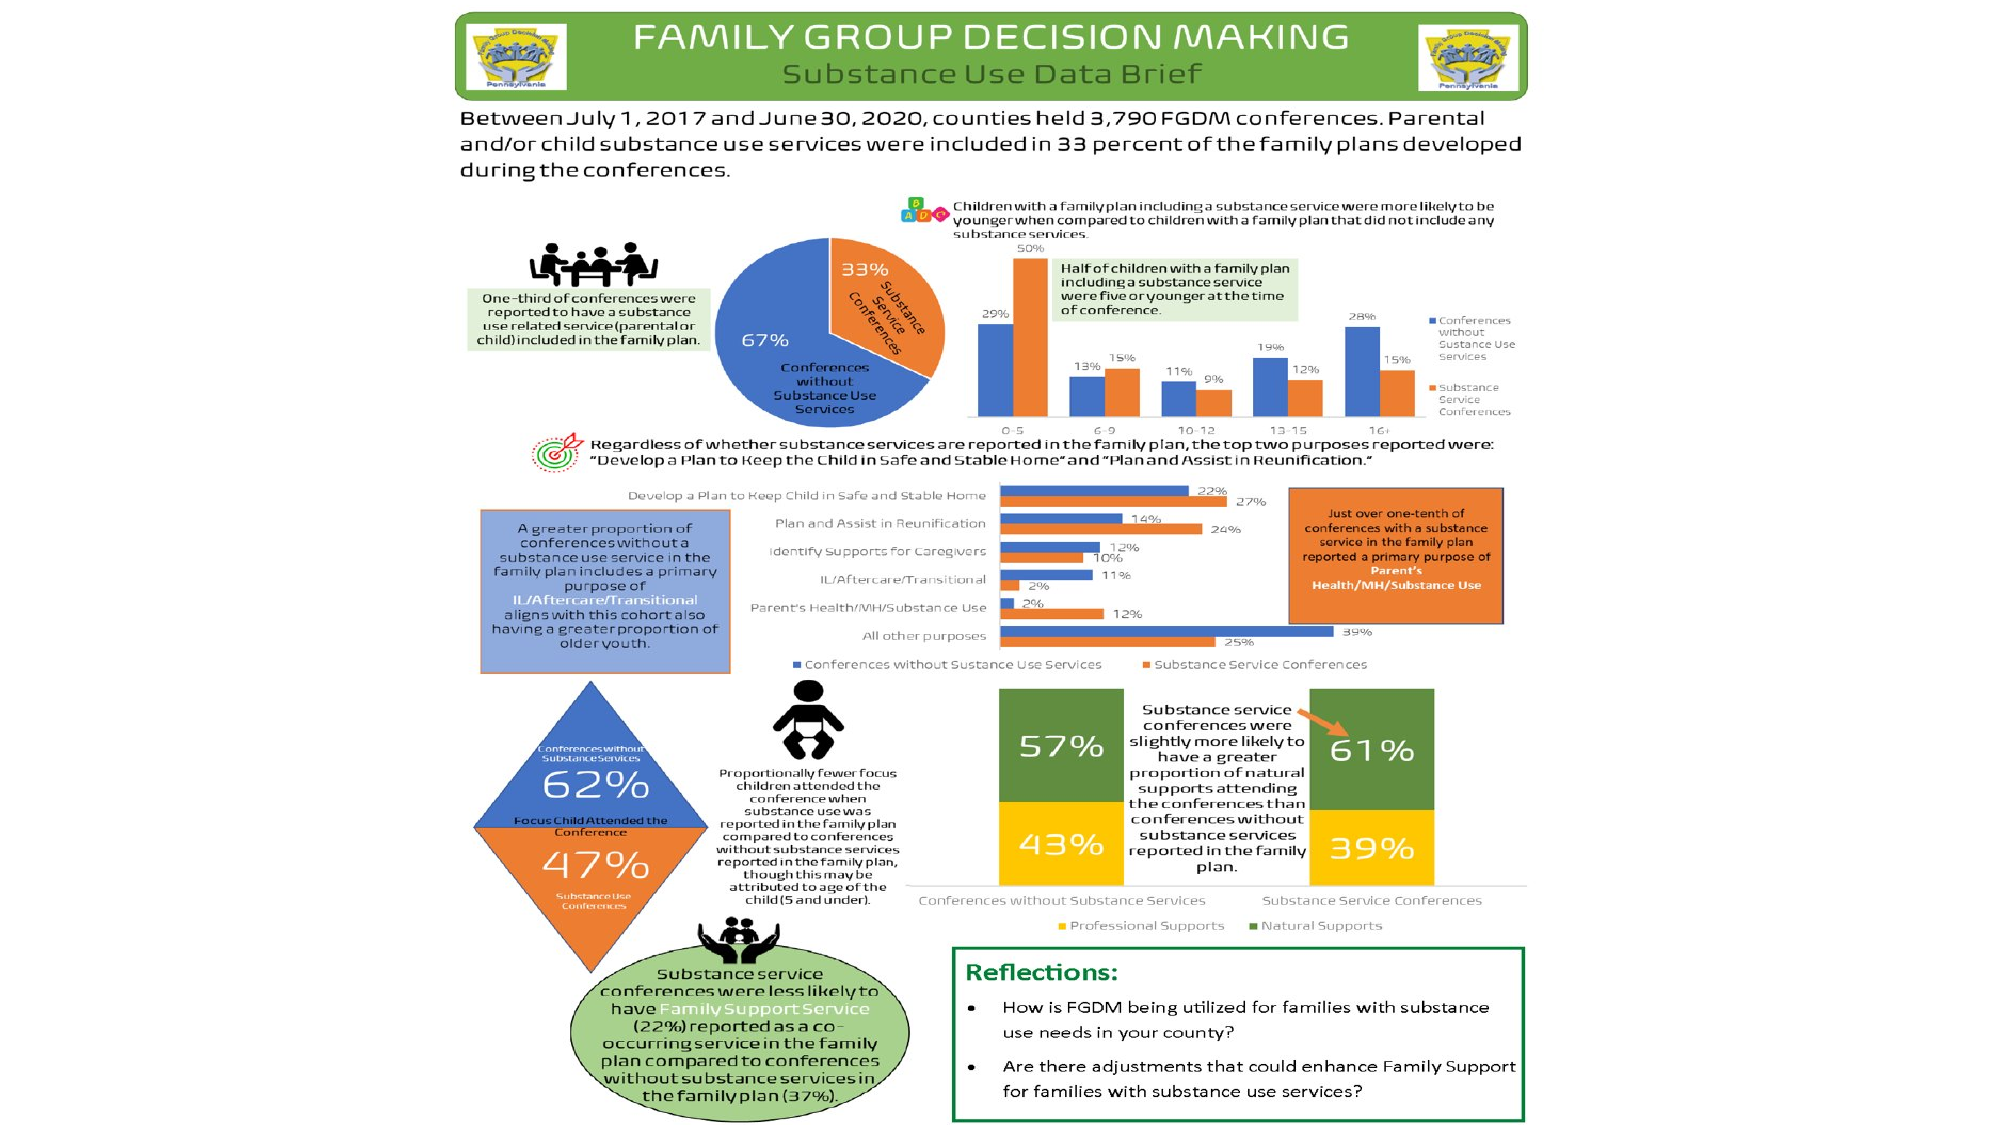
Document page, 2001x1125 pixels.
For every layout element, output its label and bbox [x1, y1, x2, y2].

picture [384, 0, 1601, 1125]
